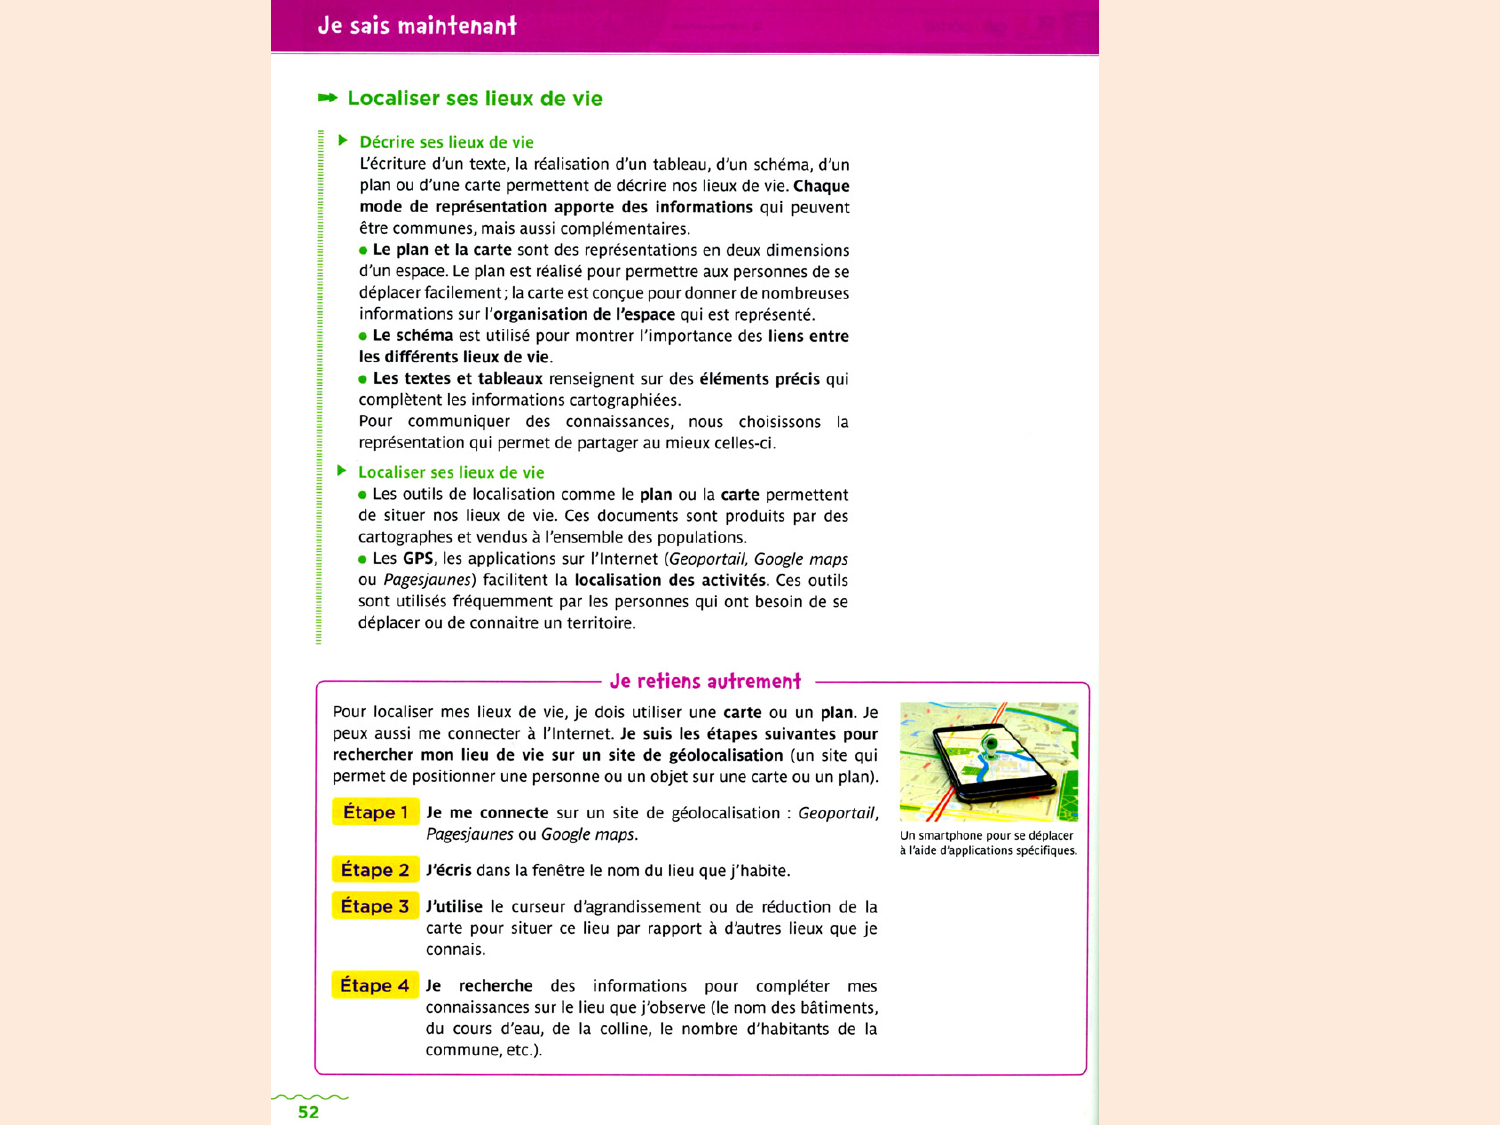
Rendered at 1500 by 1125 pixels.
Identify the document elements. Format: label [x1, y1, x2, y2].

picture [271, 0, 1099, 1125]
